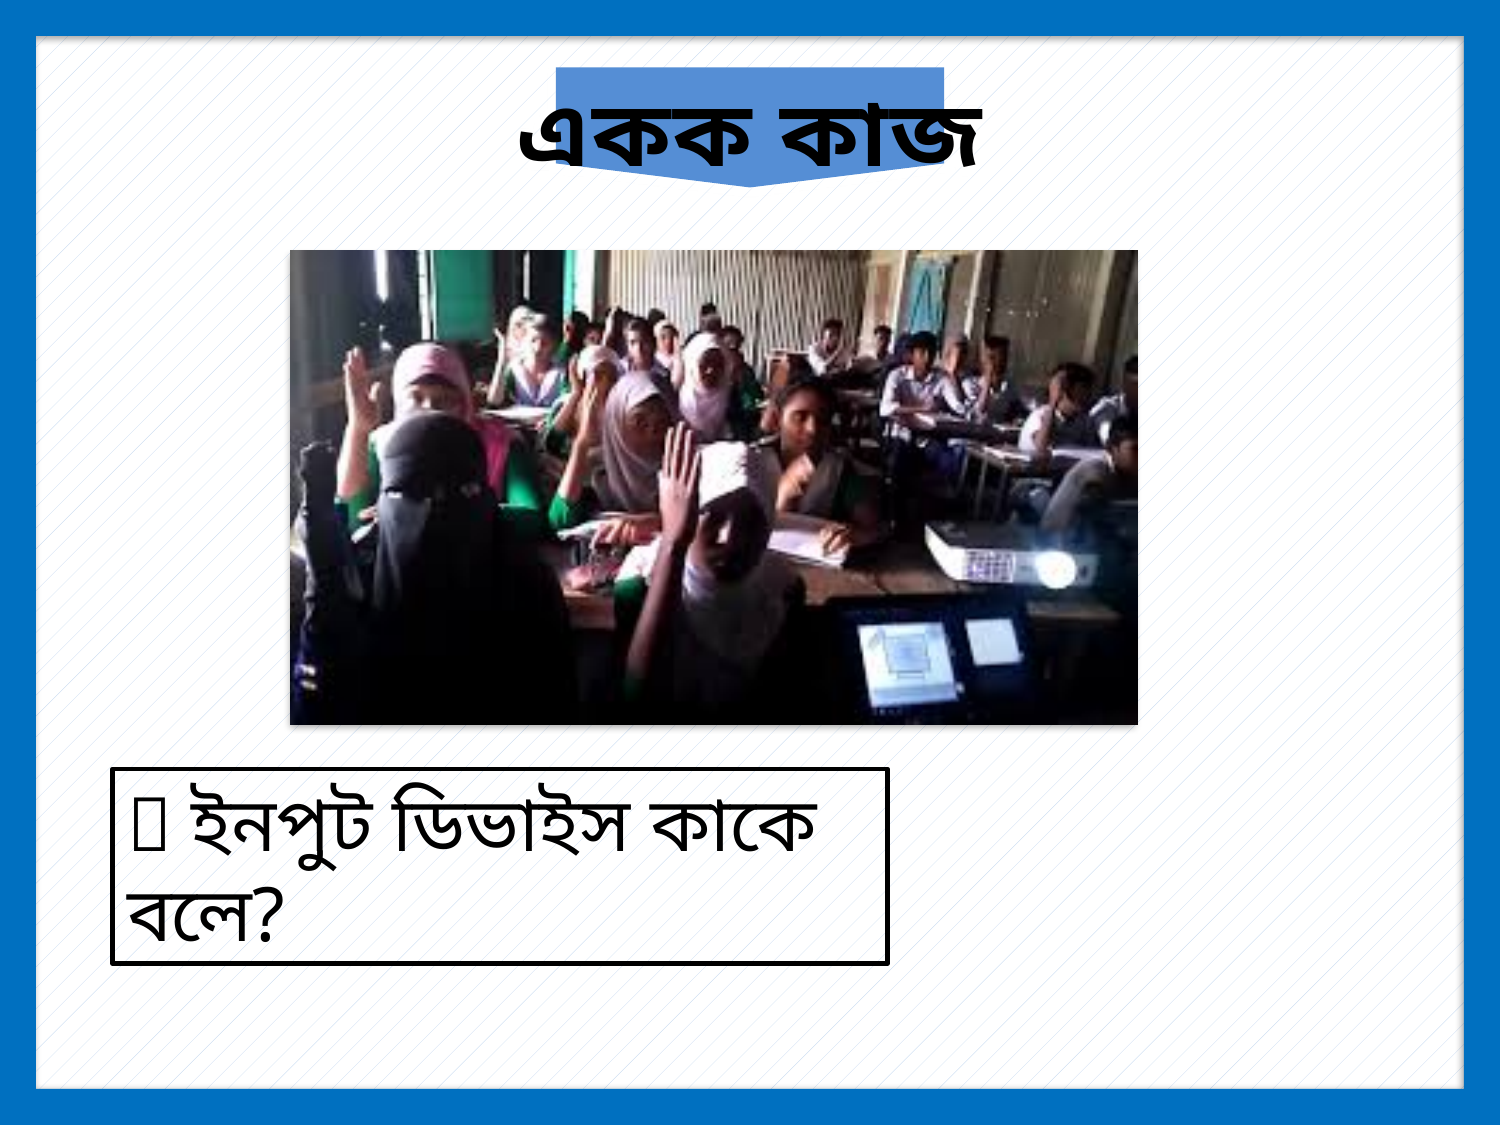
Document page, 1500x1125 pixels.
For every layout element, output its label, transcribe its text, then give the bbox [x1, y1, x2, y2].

text_box একক কাজ [555, 67, 945, 188]
text_box  ইনপুট ডিভাইস কাকে বলে? [112, 768, 888, 964]
picture [290, 250, 1138, 726]
